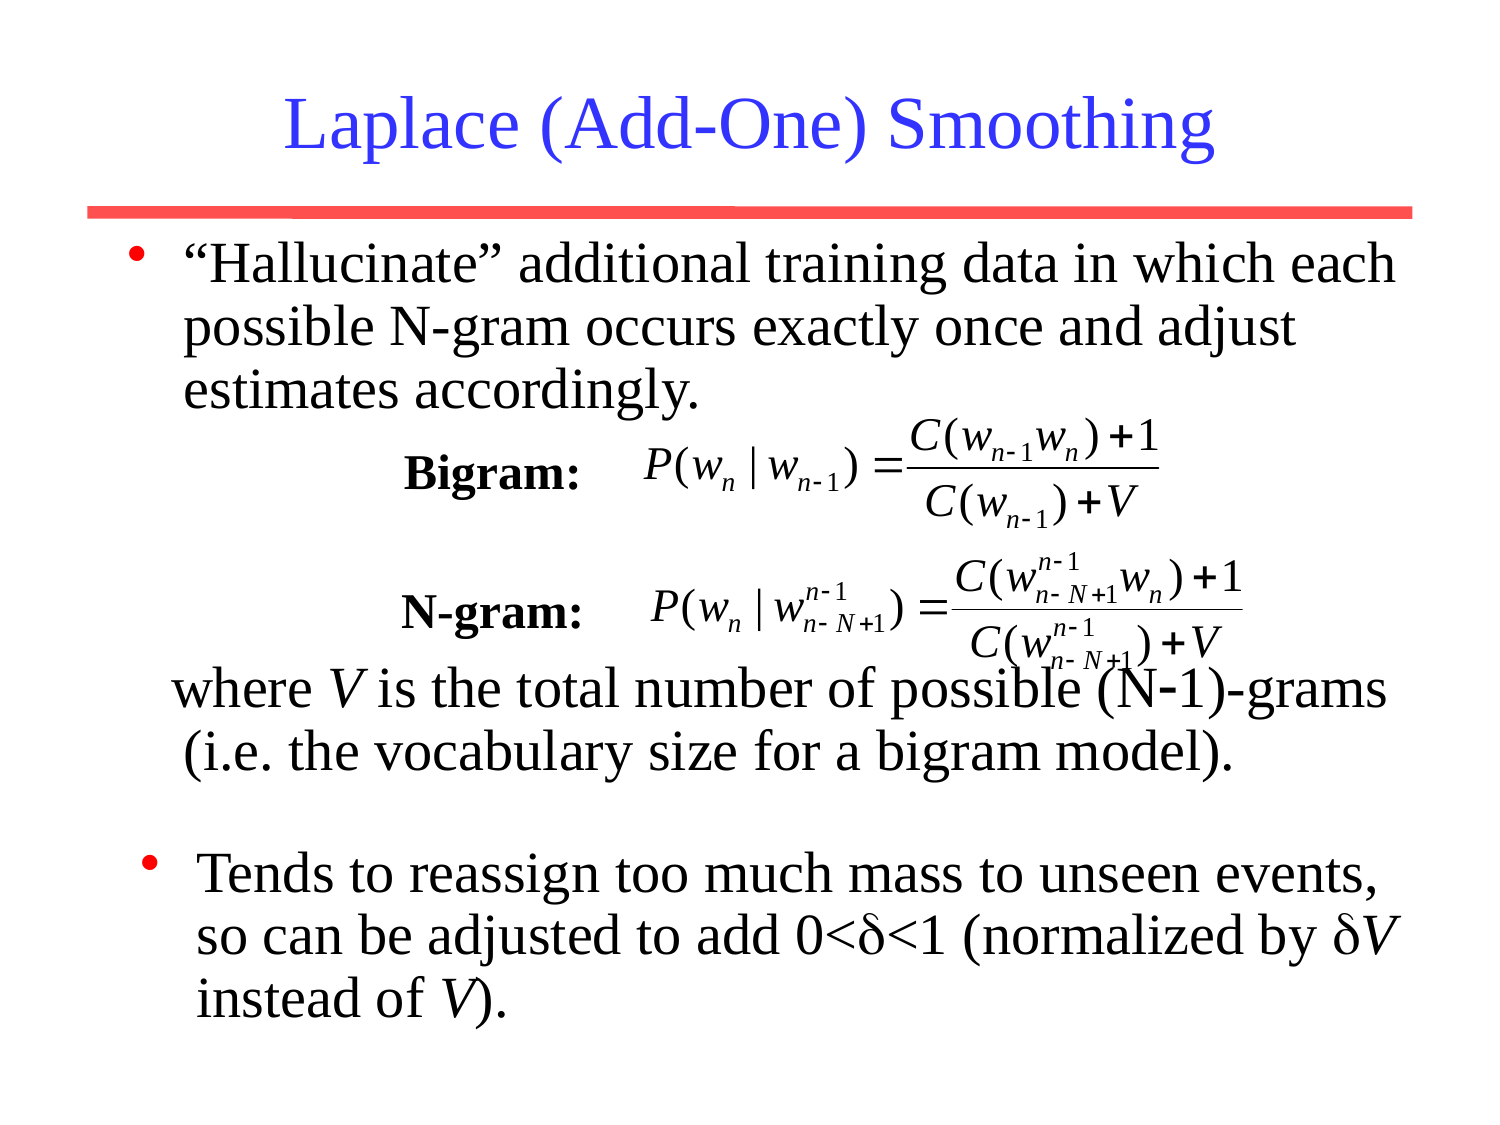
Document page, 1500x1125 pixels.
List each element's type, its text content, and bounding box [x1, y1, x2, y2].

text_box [642, 539, 1252, 680]
text_box Tends to reassign too much mass to unseen events, so can be adjusted to add 0<<1 (normalized by V instead of V). [125, 834, 1445, 990]
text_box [635, 405, 1168, 539]
text_box N-gram: [386, 571, 600, 647]
title Laplace (Add-One) Smoothing [112, 37, 1388, 200]
list “Hallucinate” additional training data in which each possible N-gram occurs exactly once and adjust estimates accordingly. where V is the total number of possible (N1)-grams (i.e. the vocabulary size for a bigram model). [112, 224, 1432, 806]
text_box Bigram: [389, 431, 597, 508]
